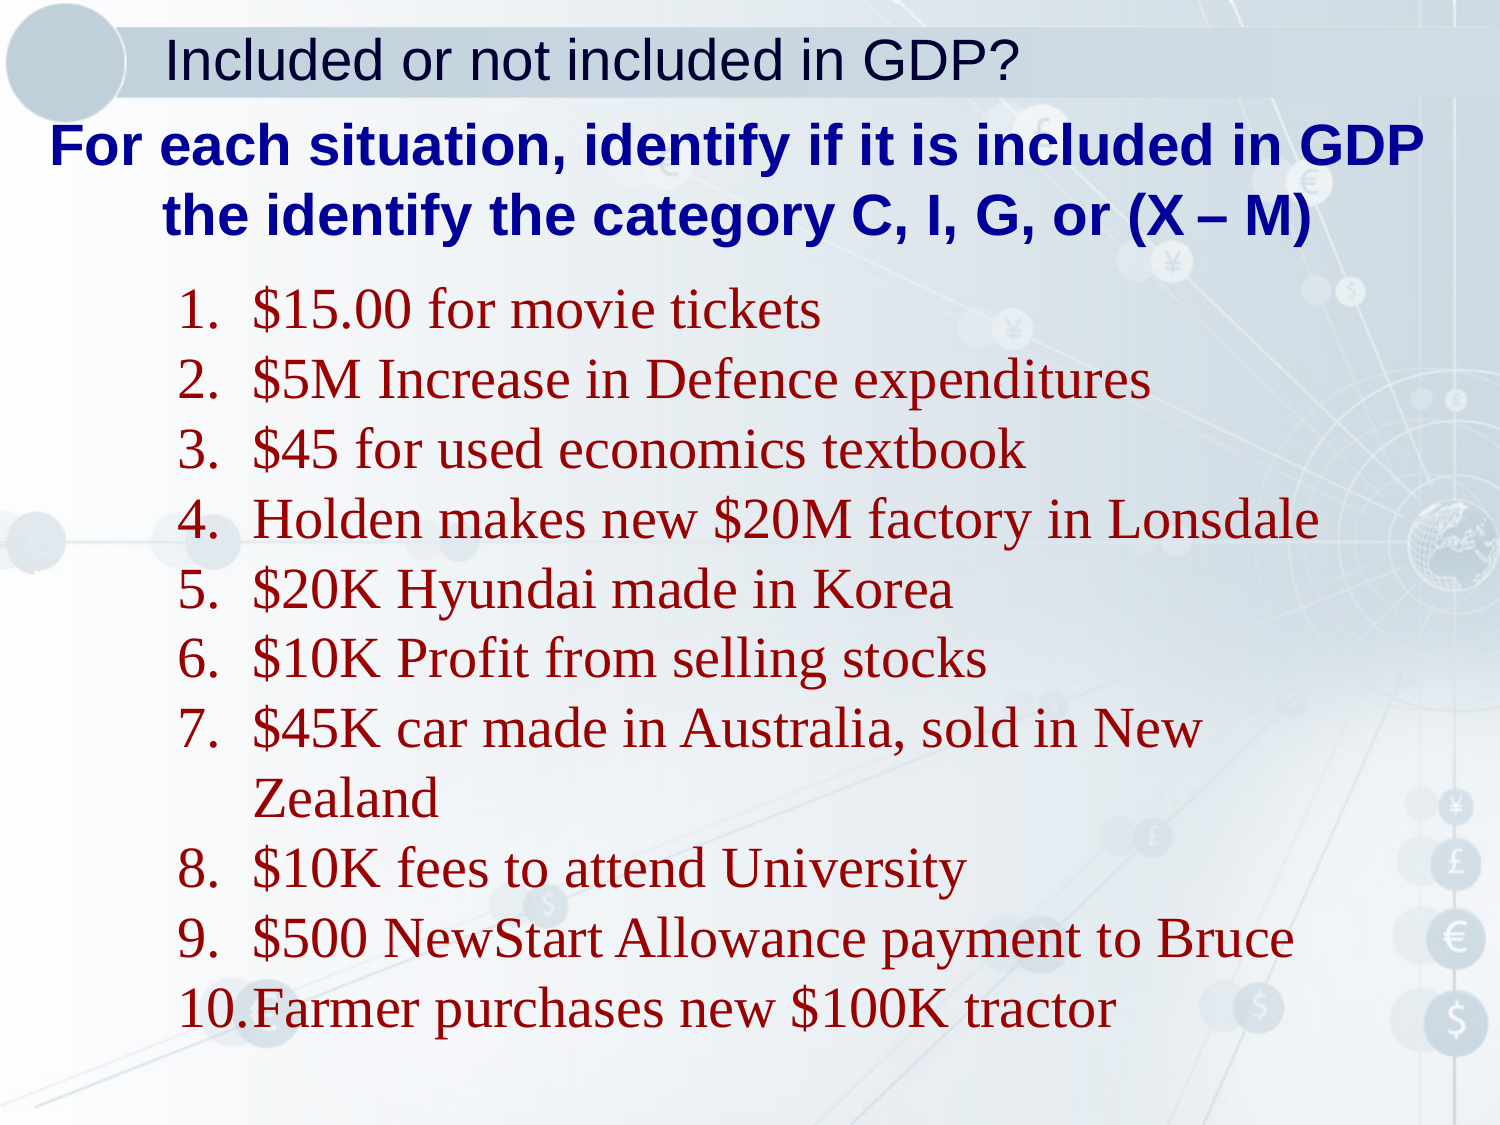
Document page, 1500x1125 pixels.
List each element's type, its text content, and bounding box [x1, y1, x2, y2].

text_box For each situation, identify if it is included in GDP the identify the category C, I, G, or (X – M) [0, 99, 1475, 265]
picture [0, 0, 1500, 1125]
text_box Included or not included in GDP? [0, 14, 1216, 99]
text_box $15.00 for movie tickets $5M Increase in Defence expenditures $45 for used economics textbook Holden makes new $20M factory in Lonsdale $20K Hyundai made in Korea $10K Profit from selling stocks $45K car made in Australia, sold in New Zealand $10K fees to attend University $500 NewStart Allowance payment to Bruce Farmer purchases new $100K tractor [162, 262, 1356, 1047]
